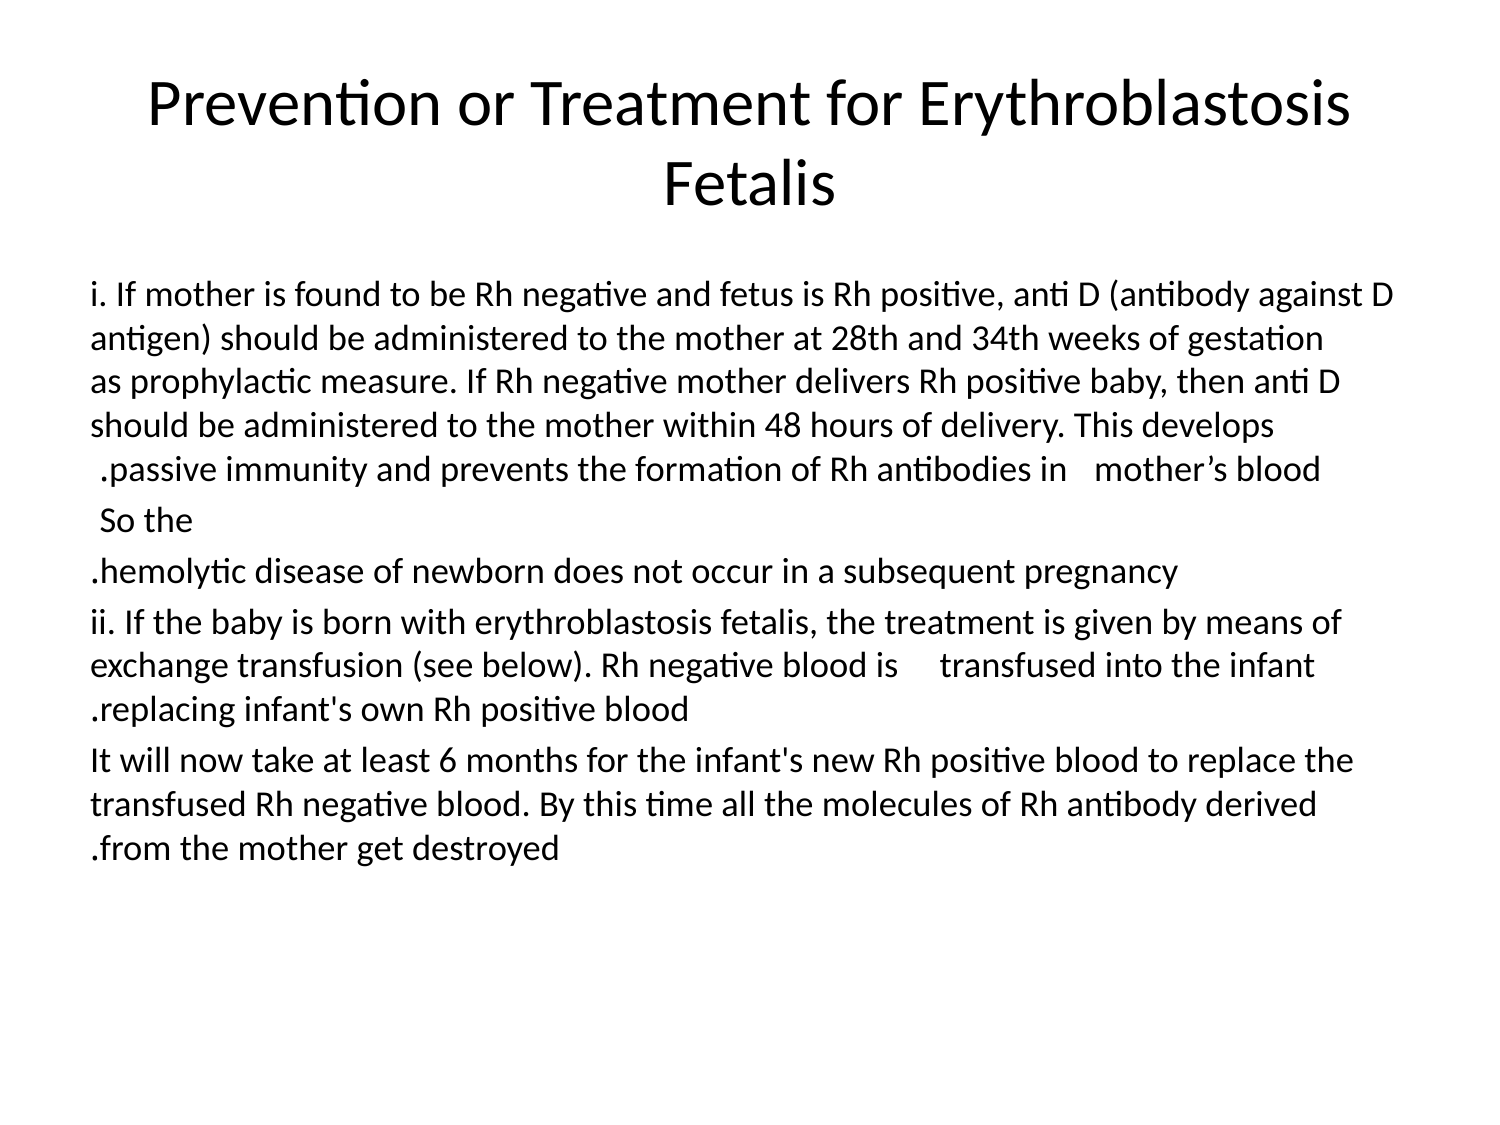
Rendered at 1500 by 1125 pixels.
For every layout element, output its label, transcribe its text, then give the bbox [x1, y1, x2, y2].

title Prevention or Treatment for Erythroblastosis Fetalis [75, 45, 1425, 233]
list i. If mother is found to be Rh negative and fetus is Rh positive, anti D (antibody against D antigen) should be administered to the mother at 28th and 34th weeks of gestation as prophylactic measure. If Rh negative mother delivers Rh positive baby, then anti D should be administered to the mother within 48 hours of delivery. This develops passive immunity and prevents the formation of Rh antibodies in mother’s blood. So the hemolytic disease of newborn does not occur in a subsequent pregnancy. ii. If the baby is born with erythroblastosis fetalis, the treatment is given by means of exchange transfusion (see below). Rh negative blood is transfused into the infant replacing infant's own Rh positive blood. It will now take at least 6 months for the infant's new Rh positive blood to replace the transfused Rh negative blood. By this time all the molecules of Rh antibody derived from the mother get destroyed. [75, 262, 1425, 1005]
